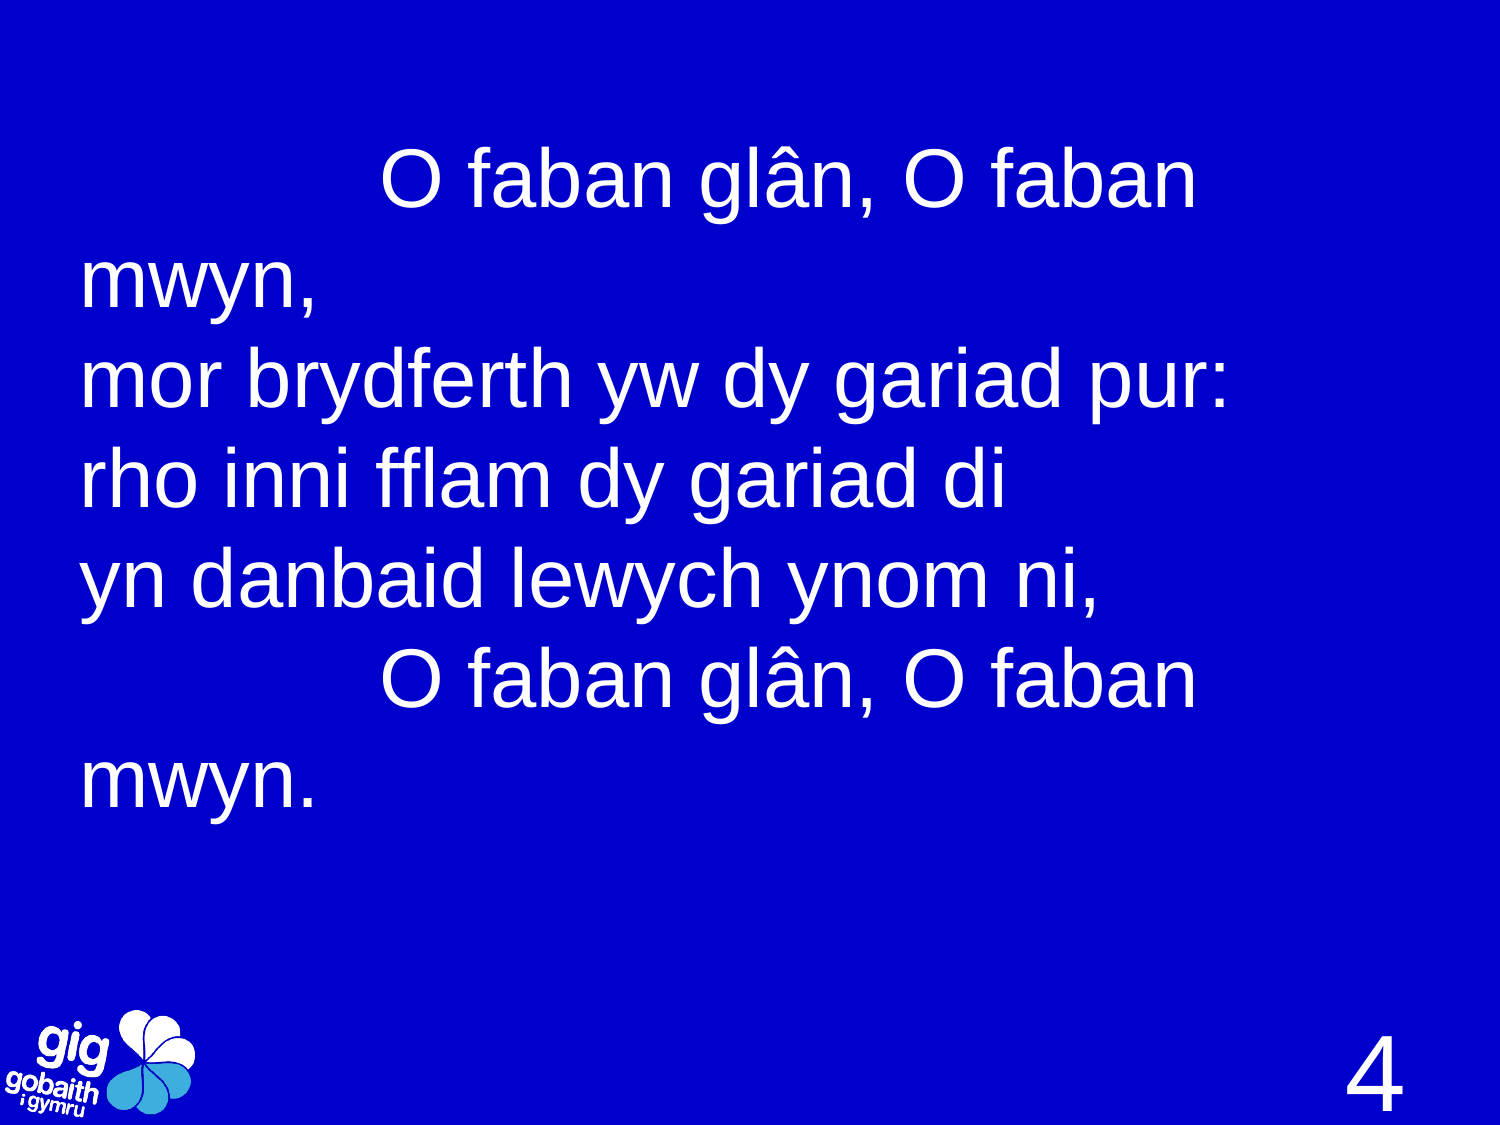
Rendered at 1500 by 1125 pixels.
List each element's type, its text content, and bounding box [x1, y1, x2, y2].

picture [5, 1010, 195, 1118]
text_box 4 [1330, 999, 1500, 1125]
text_box O faban glân, O faban mwyn, mor brydferth yw dy gariad pur: rho inni fflam dy gariad di yn danbaid lewych ynom ni, O faban glân, O faban mwyn. [64, 116, 1471, 693]
